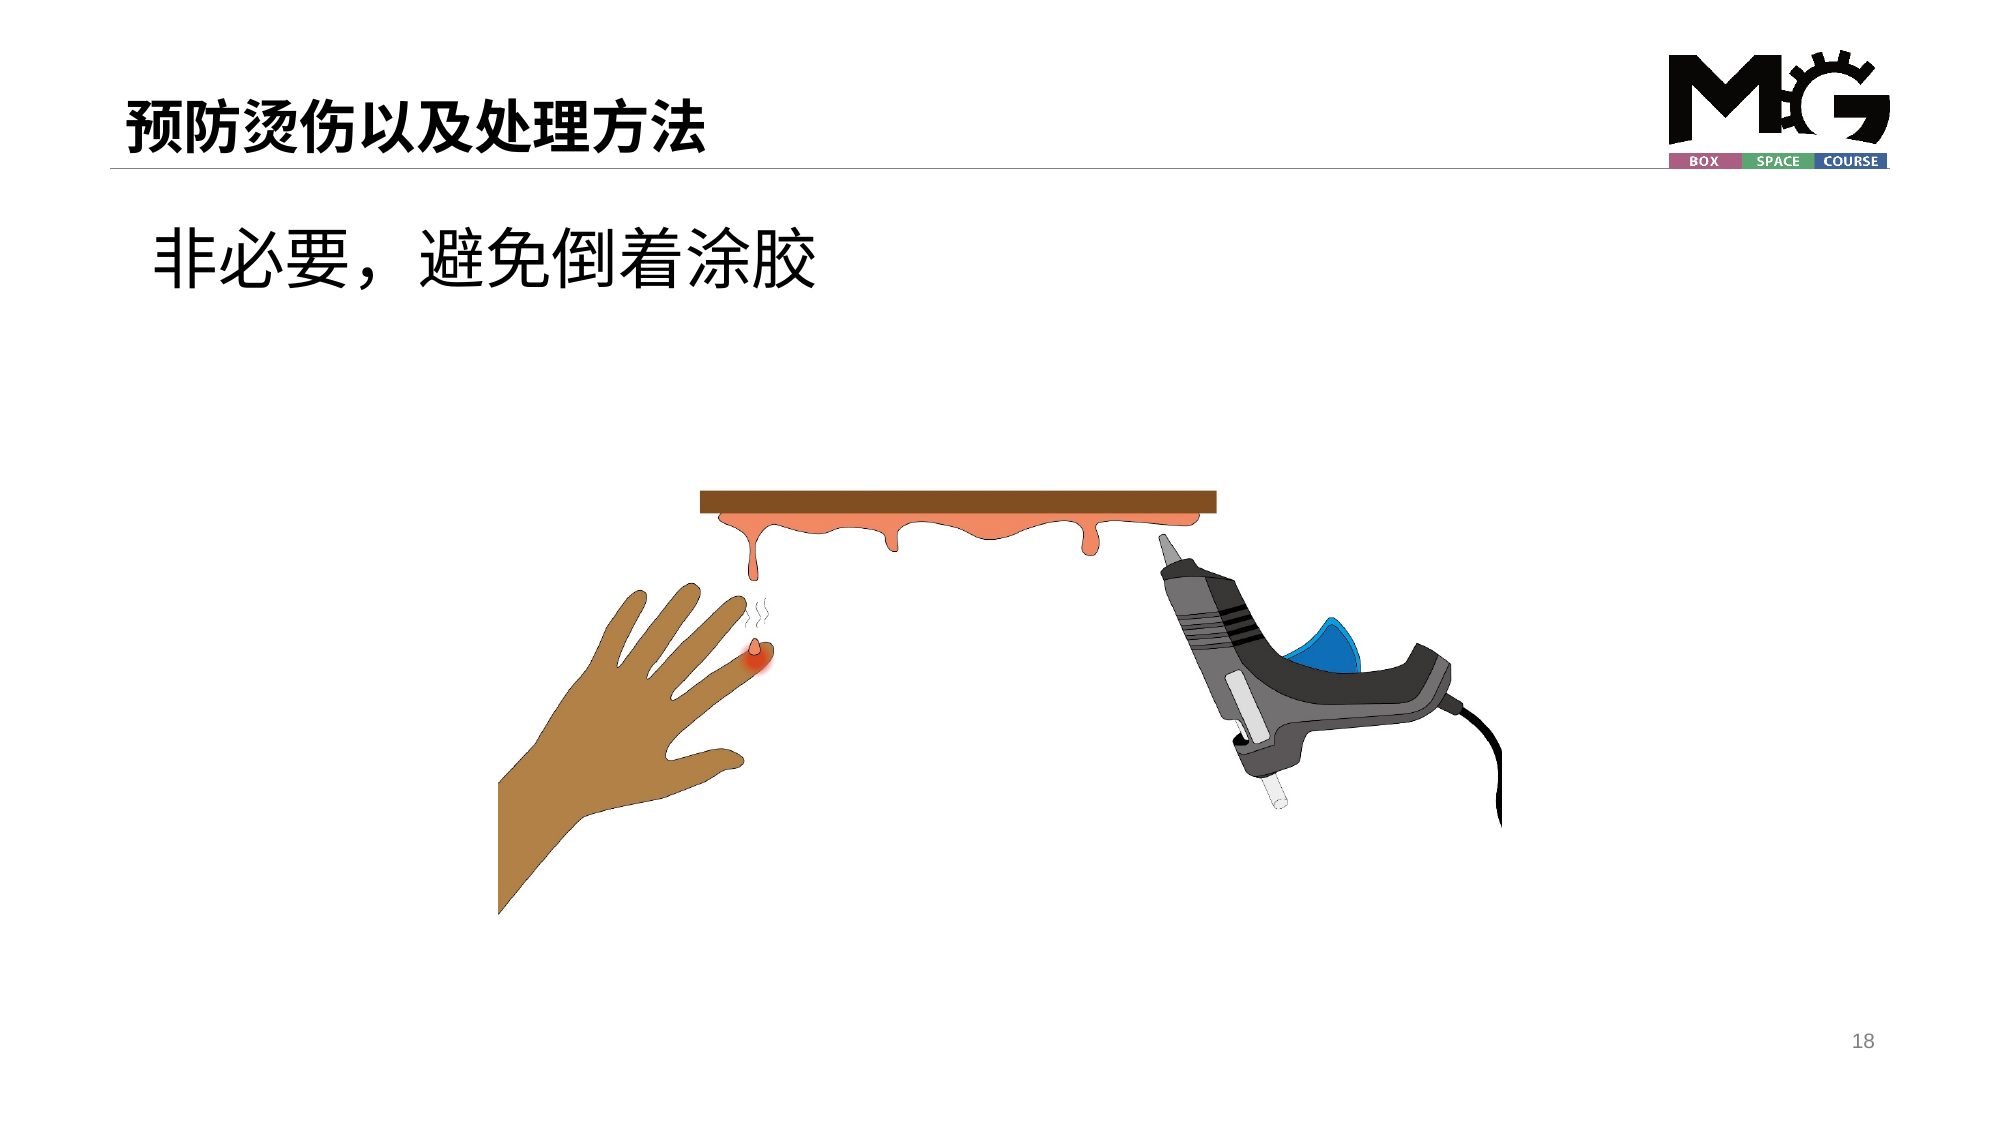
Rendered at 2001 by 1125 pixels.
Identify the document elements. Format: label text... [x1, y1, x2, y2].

text_box 非必要，避免倒着涂胶 [136, 209, 834, 304]
picture [498, 298, 1502, 1007]
slide_number 18 [1412, 1023, 1890, 1058]
title 预防烫伤以及处理方法 [109, 0, 1890, 169]
